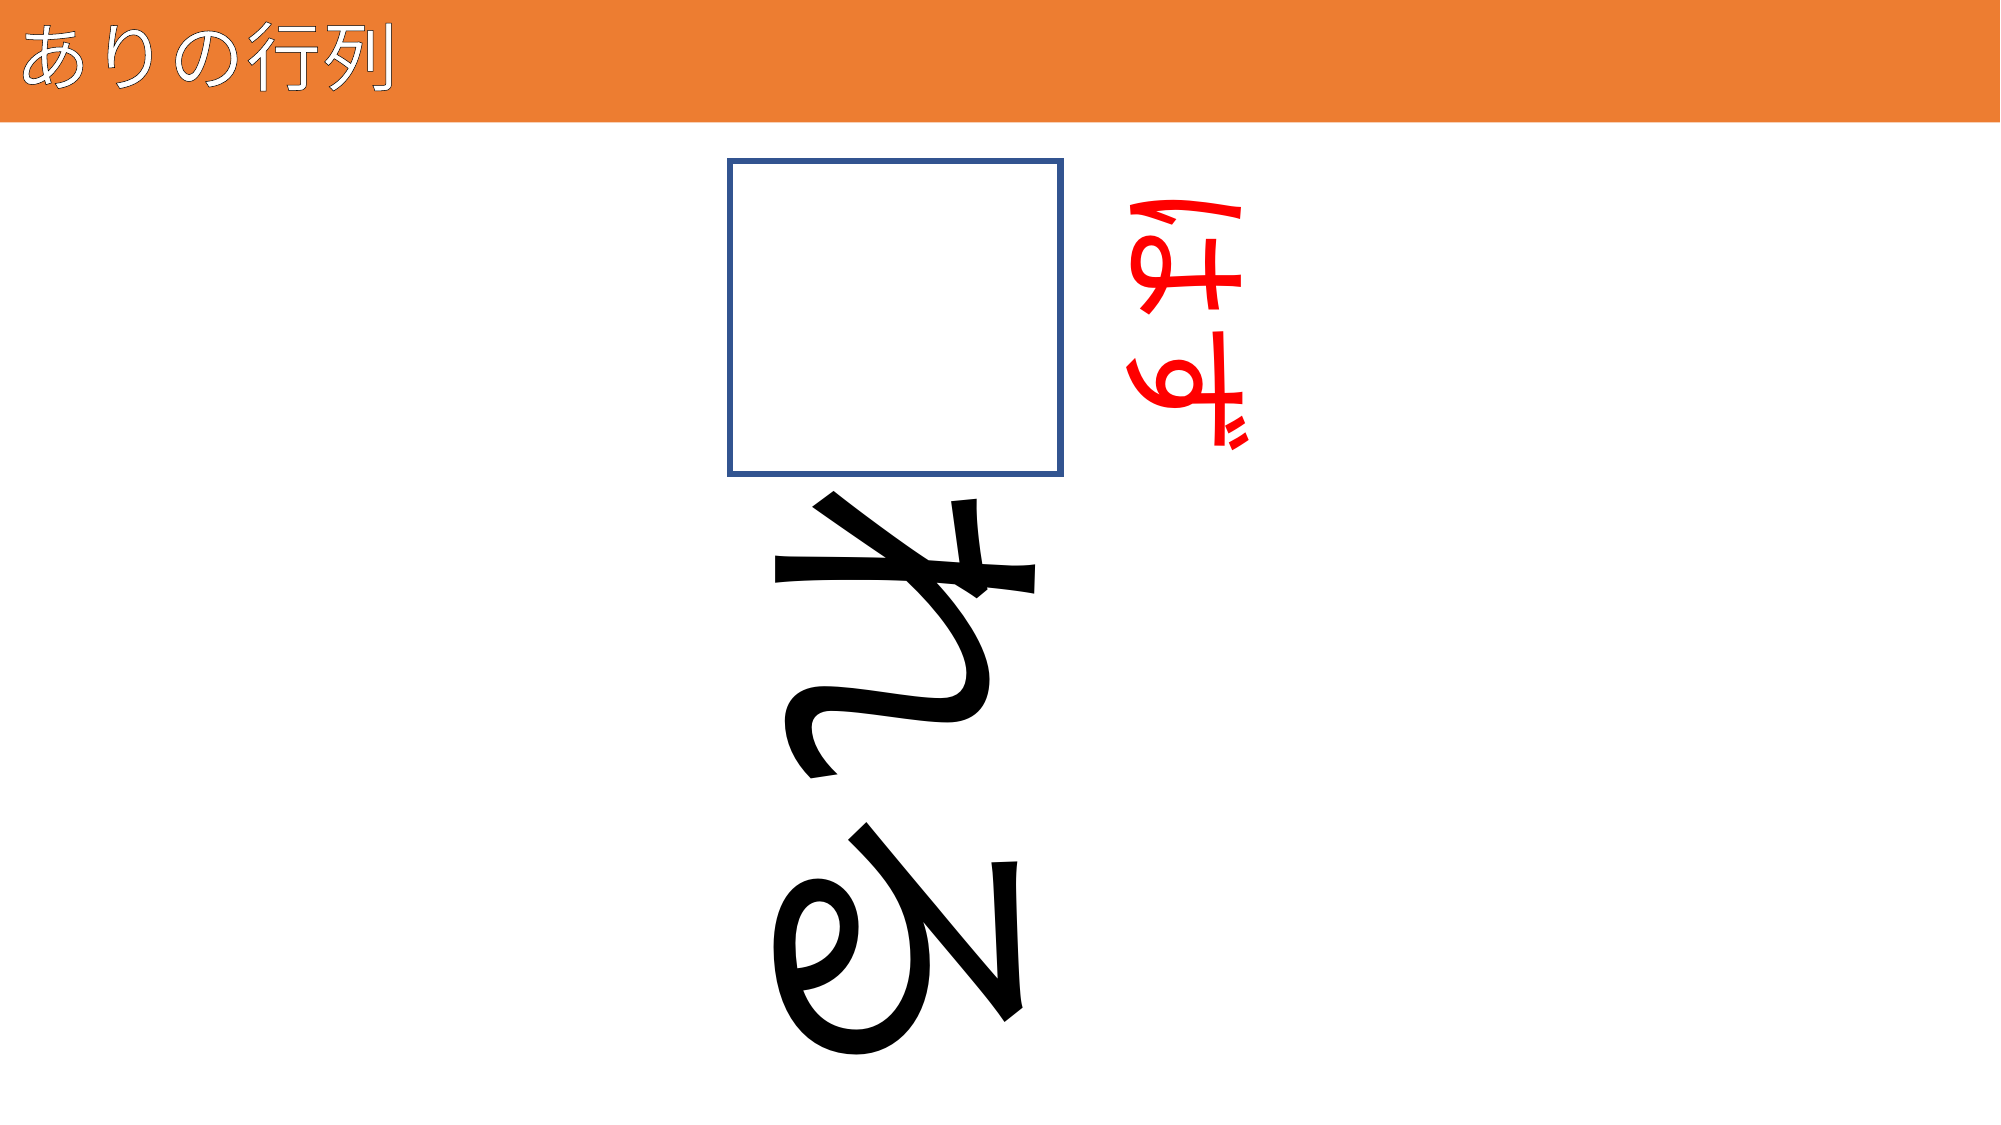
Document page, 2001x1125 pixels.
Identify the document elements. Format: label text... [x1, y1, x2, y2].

text_box 外れる [698, 147, 1108, 1125]
slide_number 89 [1712, 0, 2000, 123]
text_box [729, 160, 1062, 475]
text_box はず [1083, 170, 1281, 463]
title ありの行列 [0, 0, 1712, 123]
